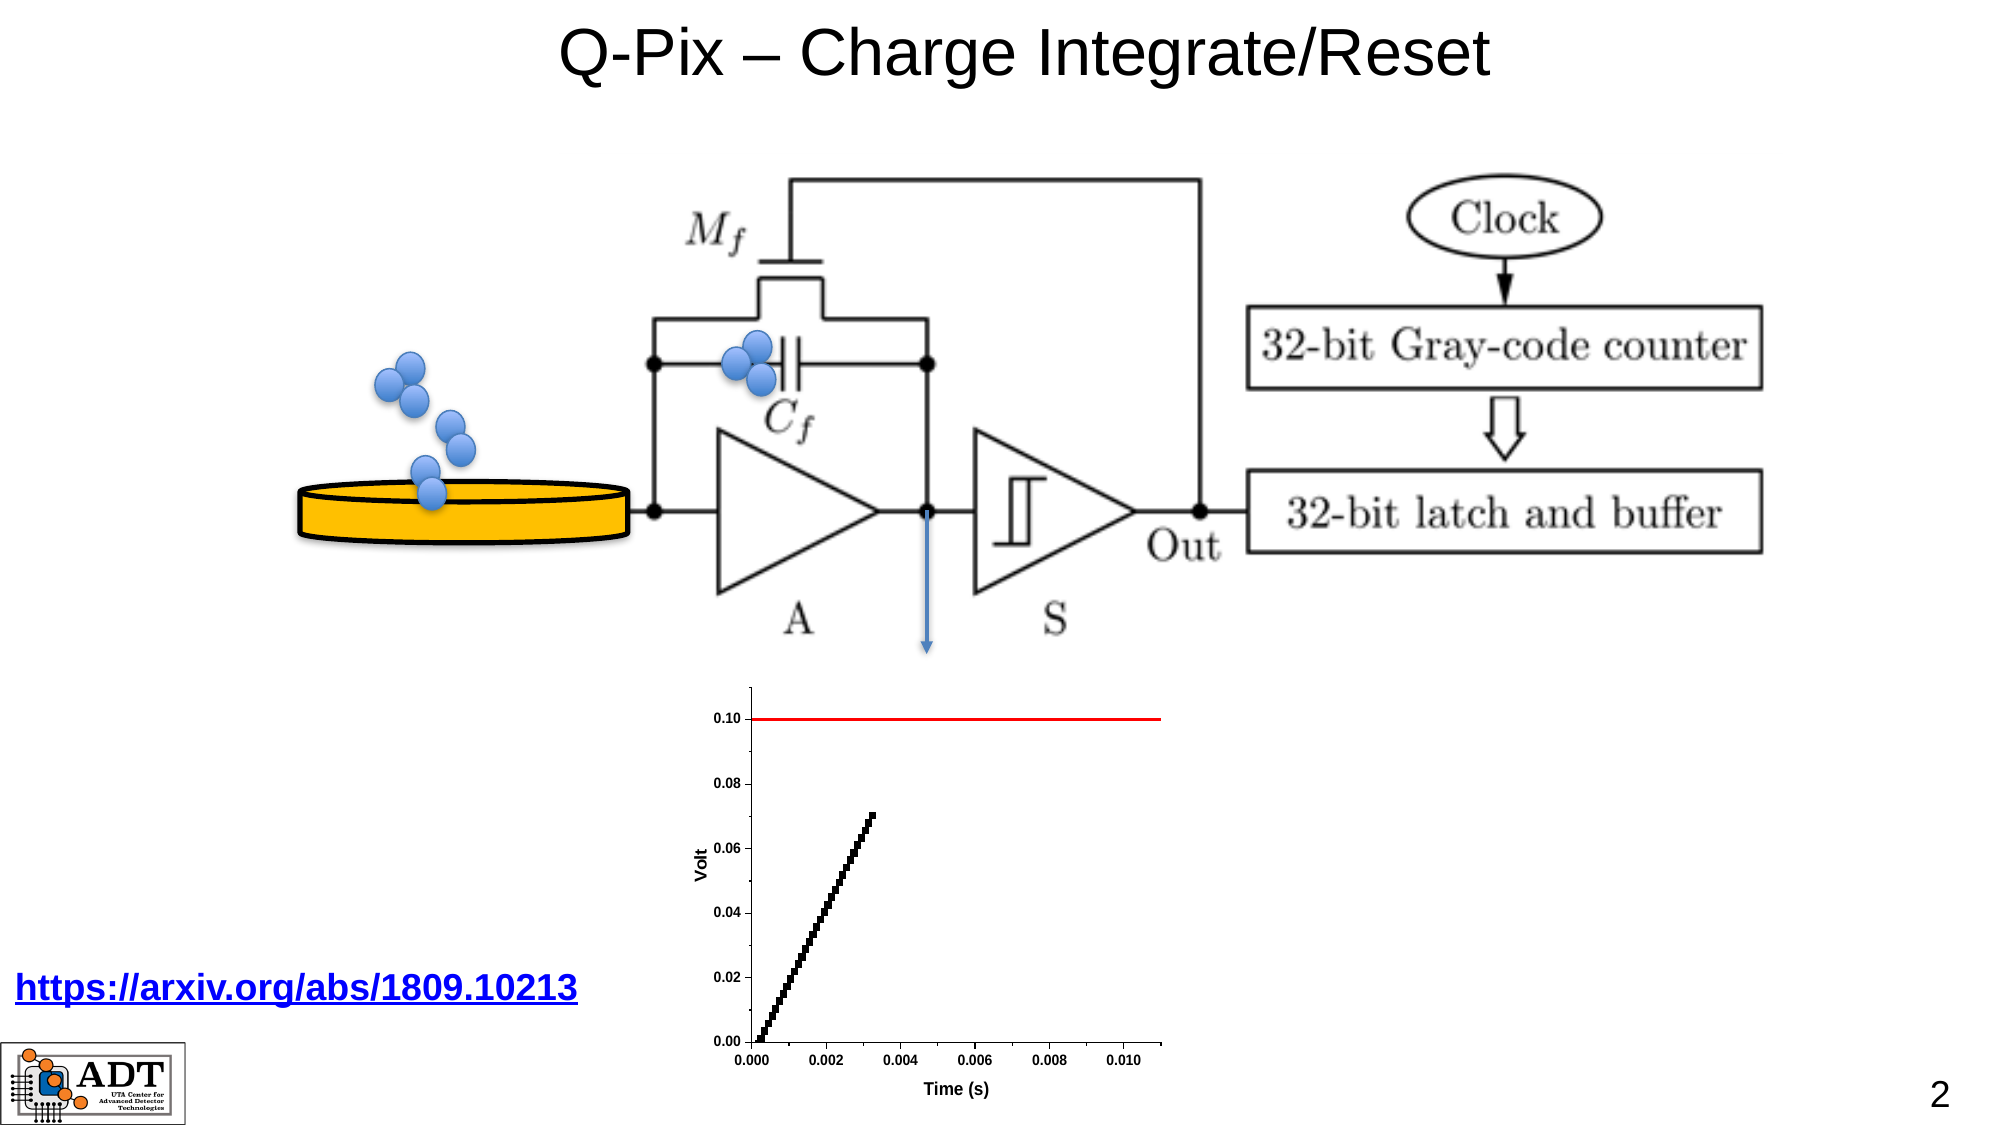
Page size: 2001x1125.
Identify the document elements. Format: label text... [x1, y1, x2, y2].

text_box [410, 455, 447, 511]
picture [0, 1041, 186, 1125]
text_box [721, 330, 776, 397]
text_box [374, 351, 430, 418]
text_box https://arxiv.org/abs/1809.10213 [0, 955, 614, 1016]
picture [644, 629, 1245, 1125]
text_box Q-Pix – Charge Integrate/Reset [25, 0, 2000, 97]
text_box 2 [1915, 1062, 2000, 1123]
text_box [435, 410, 476, 467]
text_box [299, 149, 1797, 655]
